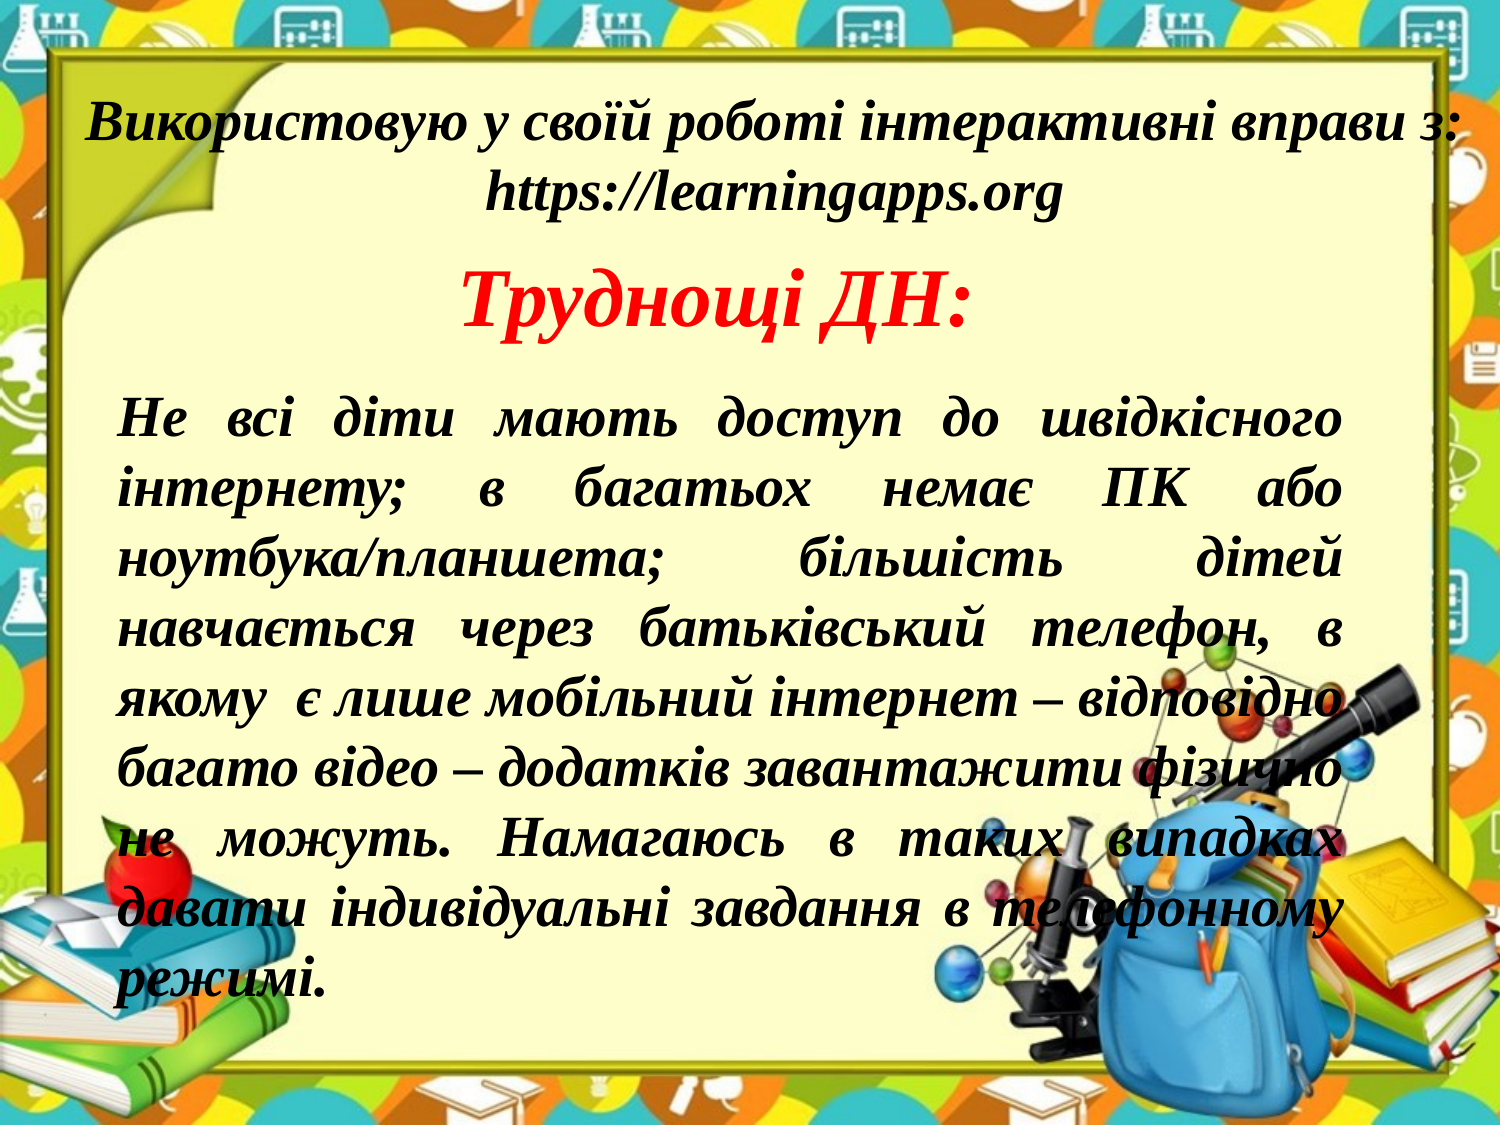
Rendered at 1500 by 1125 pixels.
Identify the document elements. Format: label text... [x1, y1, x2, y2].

text_box Не всі діти мають доступ до швідкісного інтернету; в багатьох немає ПК або ноутбука/планшета; більшість дітей навчається через батьківський телефон, в якому є лише мобільний інтернет – відповідно багато відео – додатків завантажити фізично не можуть. Намагаюсь в таких випадках давати індивідуальні завдання в телефонному режимі. [102, 370, 1359, 1015]
picture [0, 0, 1500, 1125]
text_box Використовую у своїй роботі інтерактивні вправи з: https://learningapps.org [50, 74, 1500, 230]
list Труднощі ДН: [126, 246, 1306, 360]
